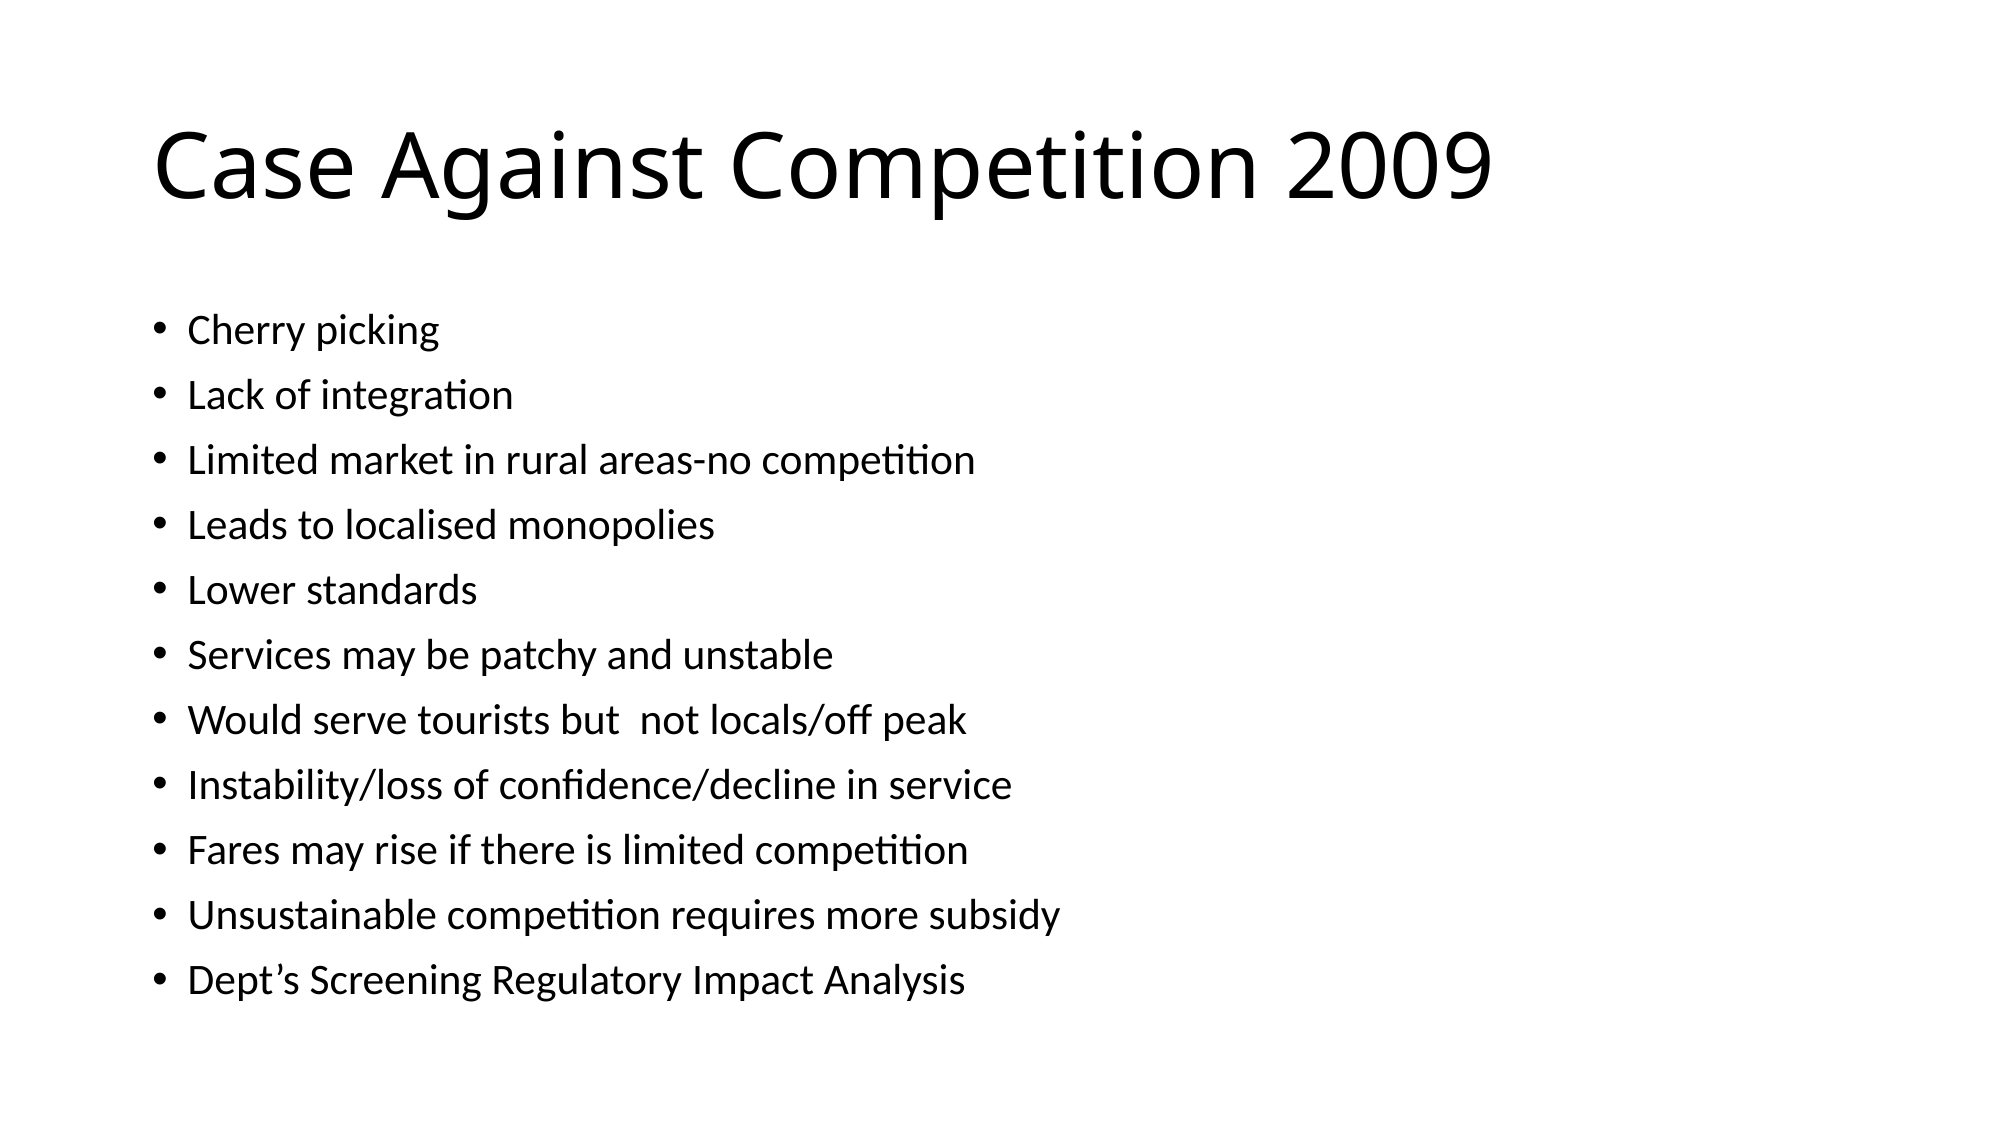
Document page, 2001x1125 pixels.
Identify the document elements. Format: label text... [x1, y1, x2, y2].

title Case Against Competition 2009 [137, 59, 1863, 278]
list Cherry picking Lack of integration Limited market in rural areas-no competition Leads to localised monopolies Lower standards Services may be patchy and unstable Would serve tourists but not locals/off peak Instability/loss of confidence/decline in service Fares may rise if there is limited competition Unsustainable competition requires more subsidy Dept’s Screening Regulatory Impact Analysis [137, 299, 1863, 1014]
